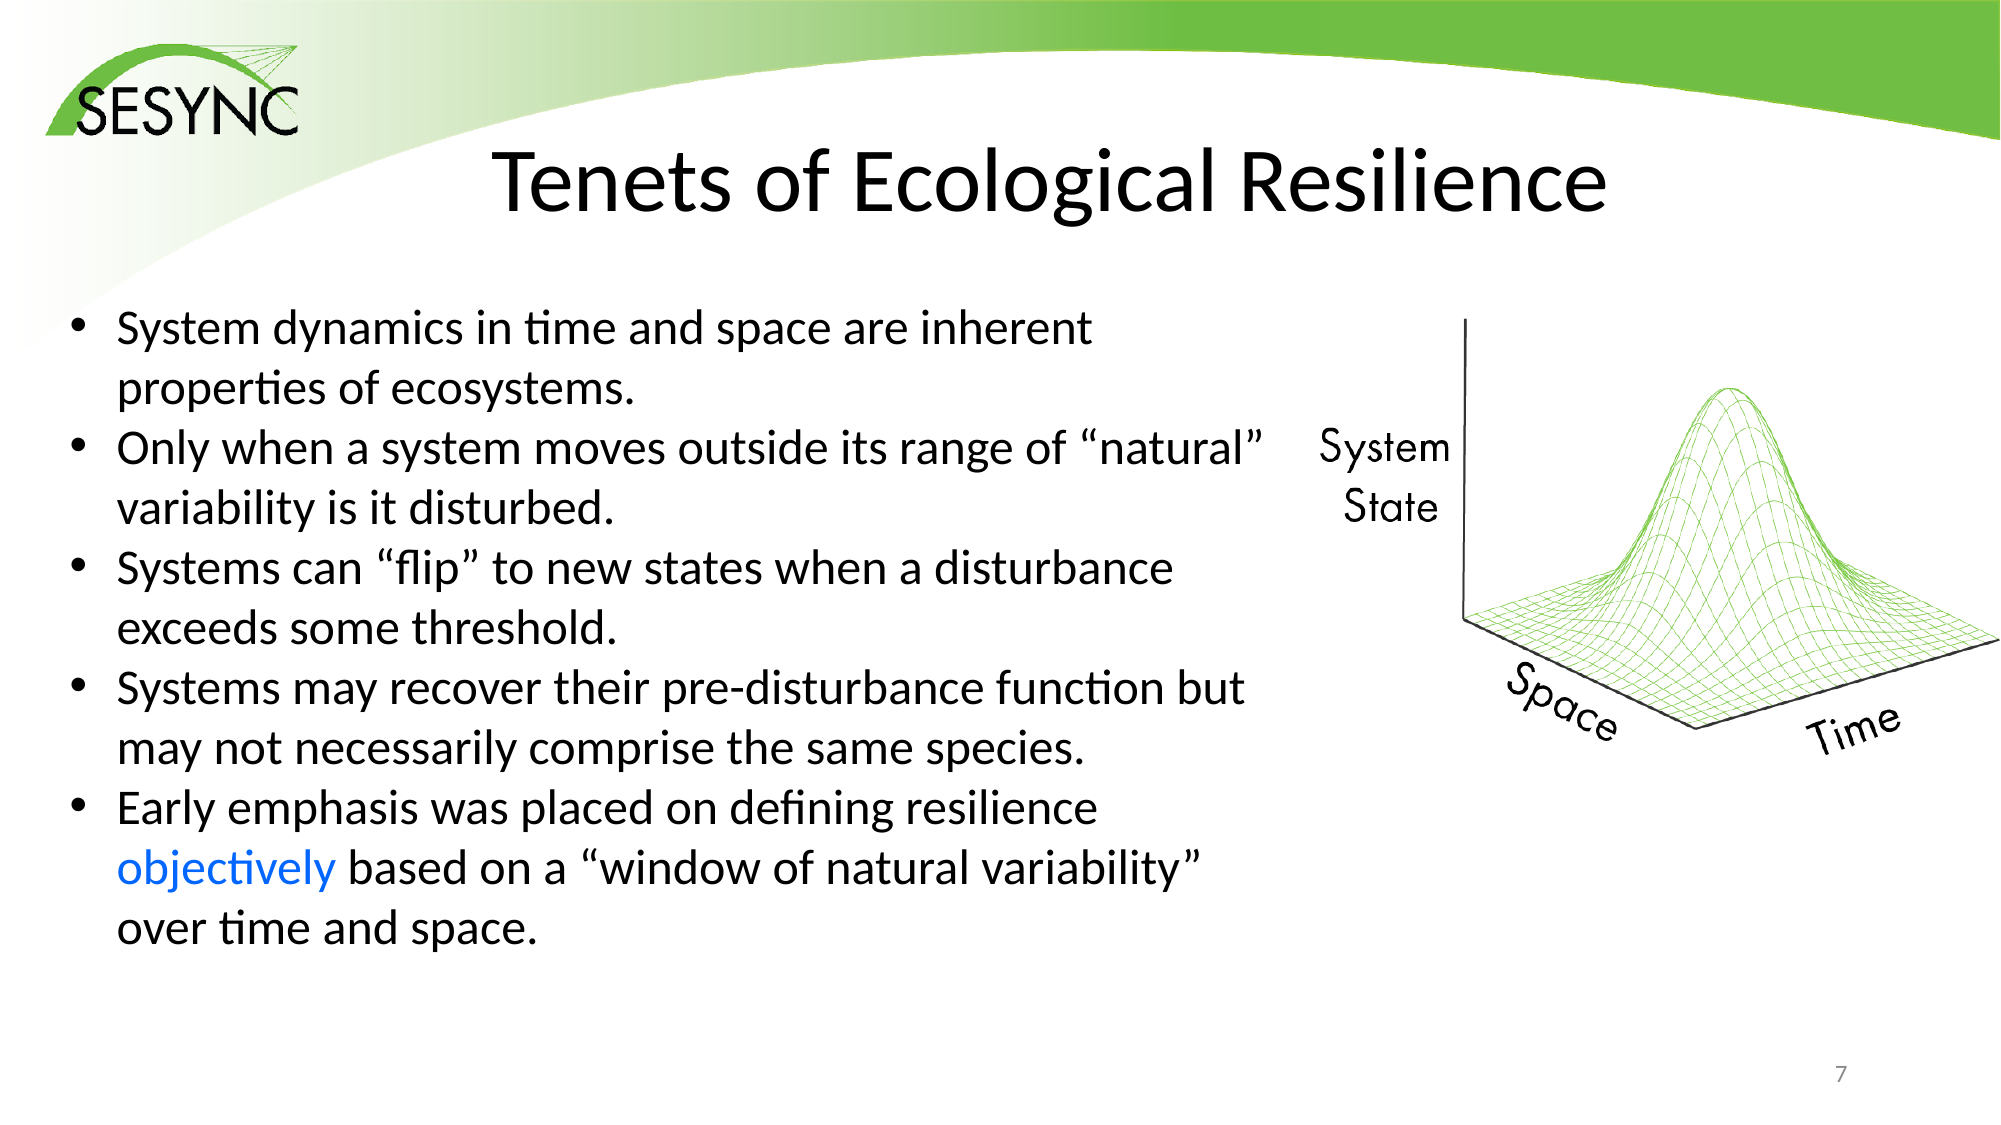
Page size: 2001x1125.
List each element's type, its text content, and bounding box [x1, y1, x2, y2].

picture [0, 0, 2001, 1125]
text_box System dynamics in time and space are inherent properties of ecosystems. Only when a system moves outside its range of “natural” variability is it disturbed. Systems can “flip” to new states when a disturbance exceeds some threshold. Systems may recover their pre-disturbance function but may not necessarily comprise the same species. Early emphasis was placed on defining resilience objectively based on a “window of natural variability” over time and space. [54, 286, 1317, 962]
title Tenets of Ecological Resilience [295, 76, 1808, 287]
slide_number 6 [1412, 1042, 1863, 1103]
